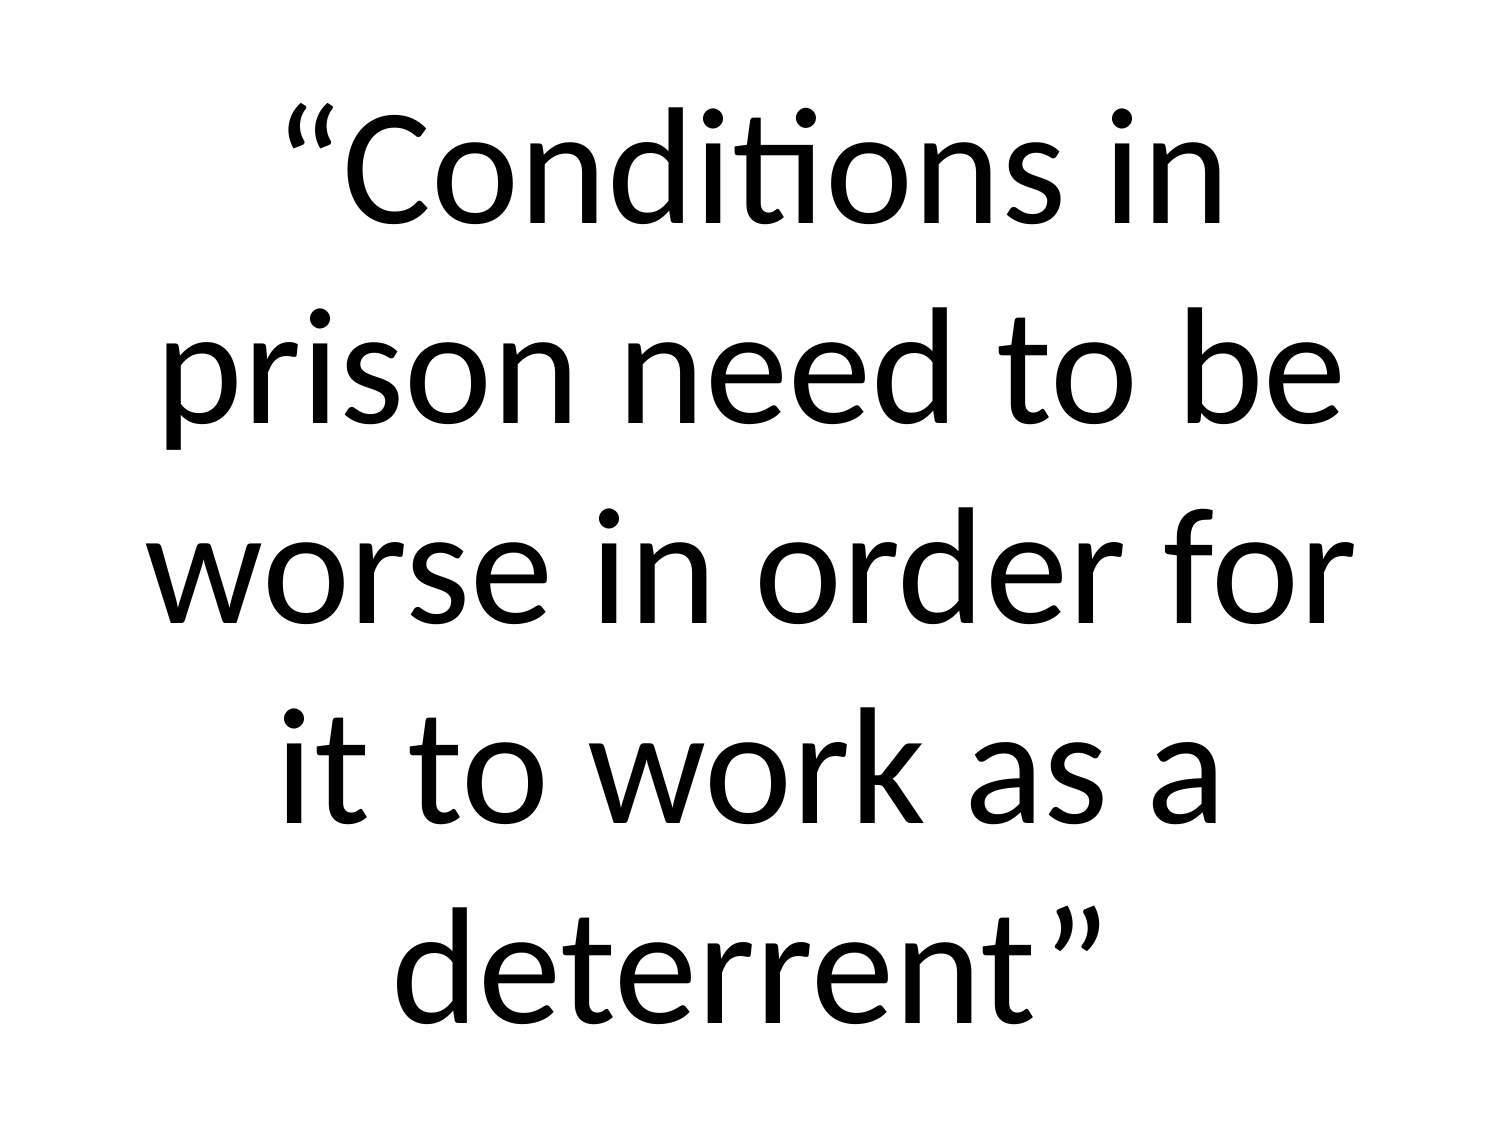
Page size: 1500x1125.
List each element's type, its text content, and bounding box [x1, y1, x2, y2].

list “Conditions in prison need to be worse in order for it to work as a deterrent” [76, 49, 1427, 965]
